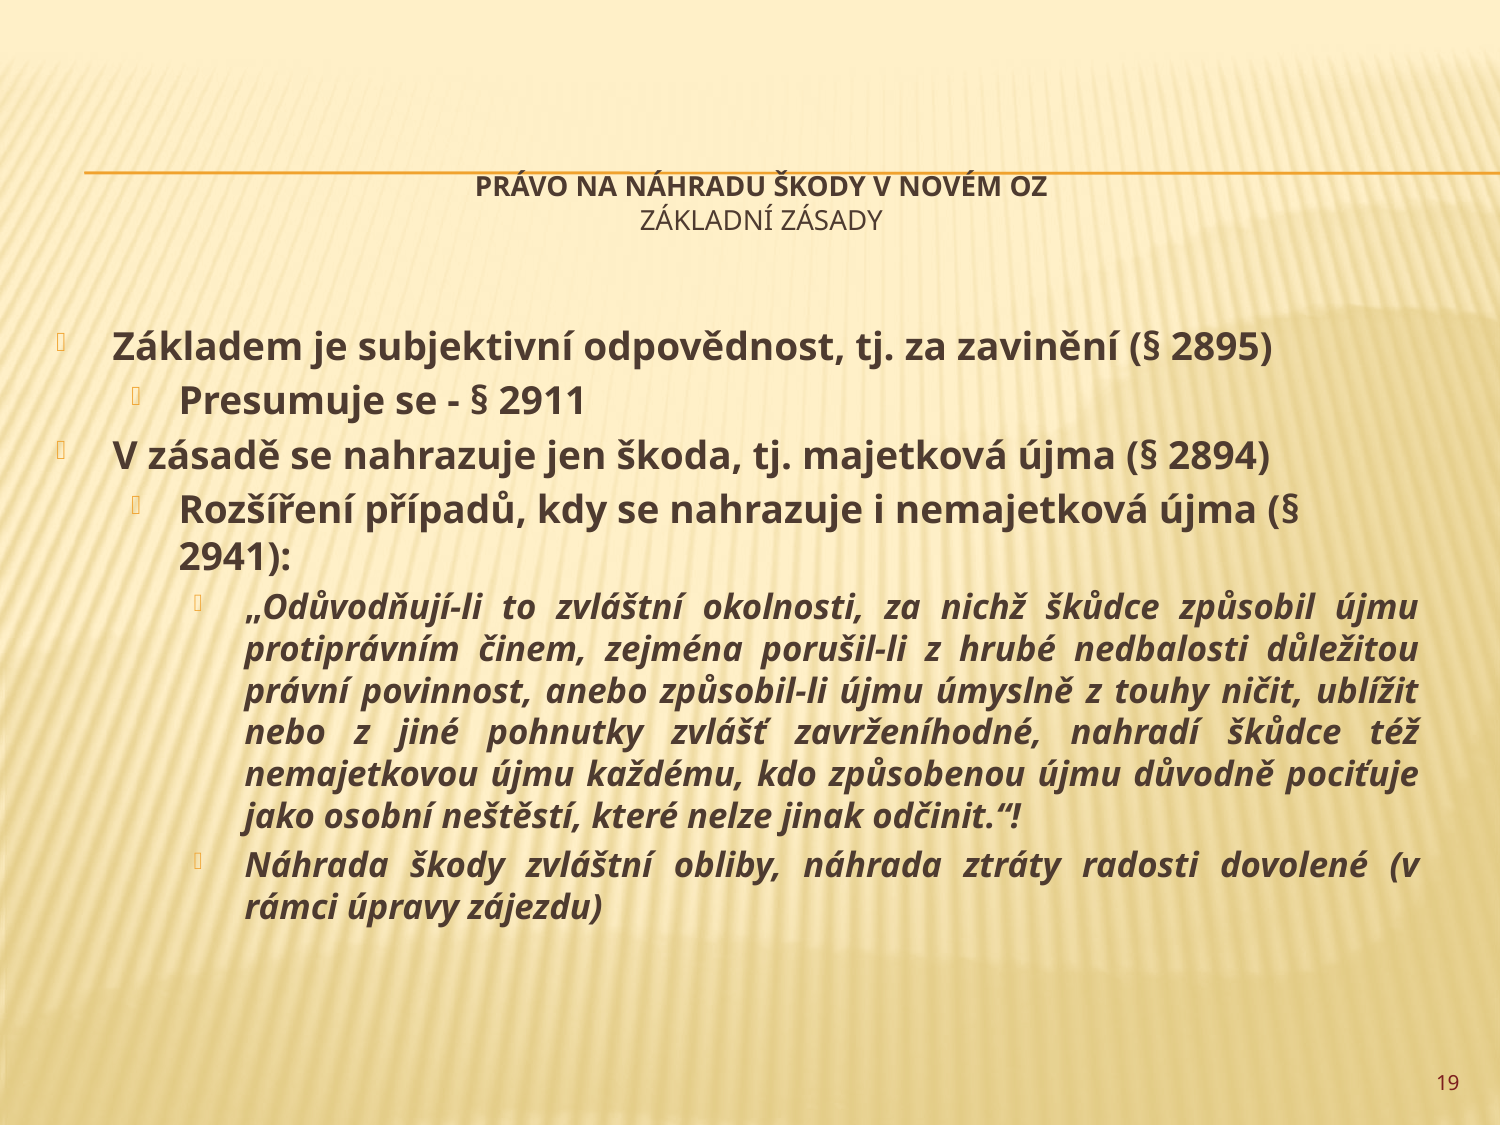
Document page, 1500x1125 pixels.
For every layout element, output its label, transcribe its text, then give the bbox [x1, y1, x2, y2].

slide_number 19 [1350, 1061, 1475, 1103]
list Základem je subjektivní odpovědnost, tj. za zavinění (§ 2895) Presumuje se - § 2911 V zásadě se nahrazuje jen škoda, tj. majetková újma (§ 2894) Rozšíření případů, kdy se nahrazuje i nemajetková újma (§ 2941): „Odůvodňují-li to zvláštní okolnosti, za nichž škůdce způsobil újmu protiprávním činem, zejména porušil-li z hrubé nedbalosti důležitou právní povinnost, anebo způsobil-li újmu úmyslně z touhy ničit, ublížit nebo z jiné pohnutky zvlášť zavrženíhodné, nahradí škůdce též nemajetkovou újmu každému, kdo způsobenou újmu důvodně pociťuje jako osobní neštěstí, které nelze jinak odčinit.“! Náhrada škody zvláštní obliby, náhrada ztráty radosti dovolené (v rámci úpravy zájezdu) [40, 314, 1436, 936]
title Právo na náhradu škody v novém OZ Základní zásady [123, 160, 1399, 244]
